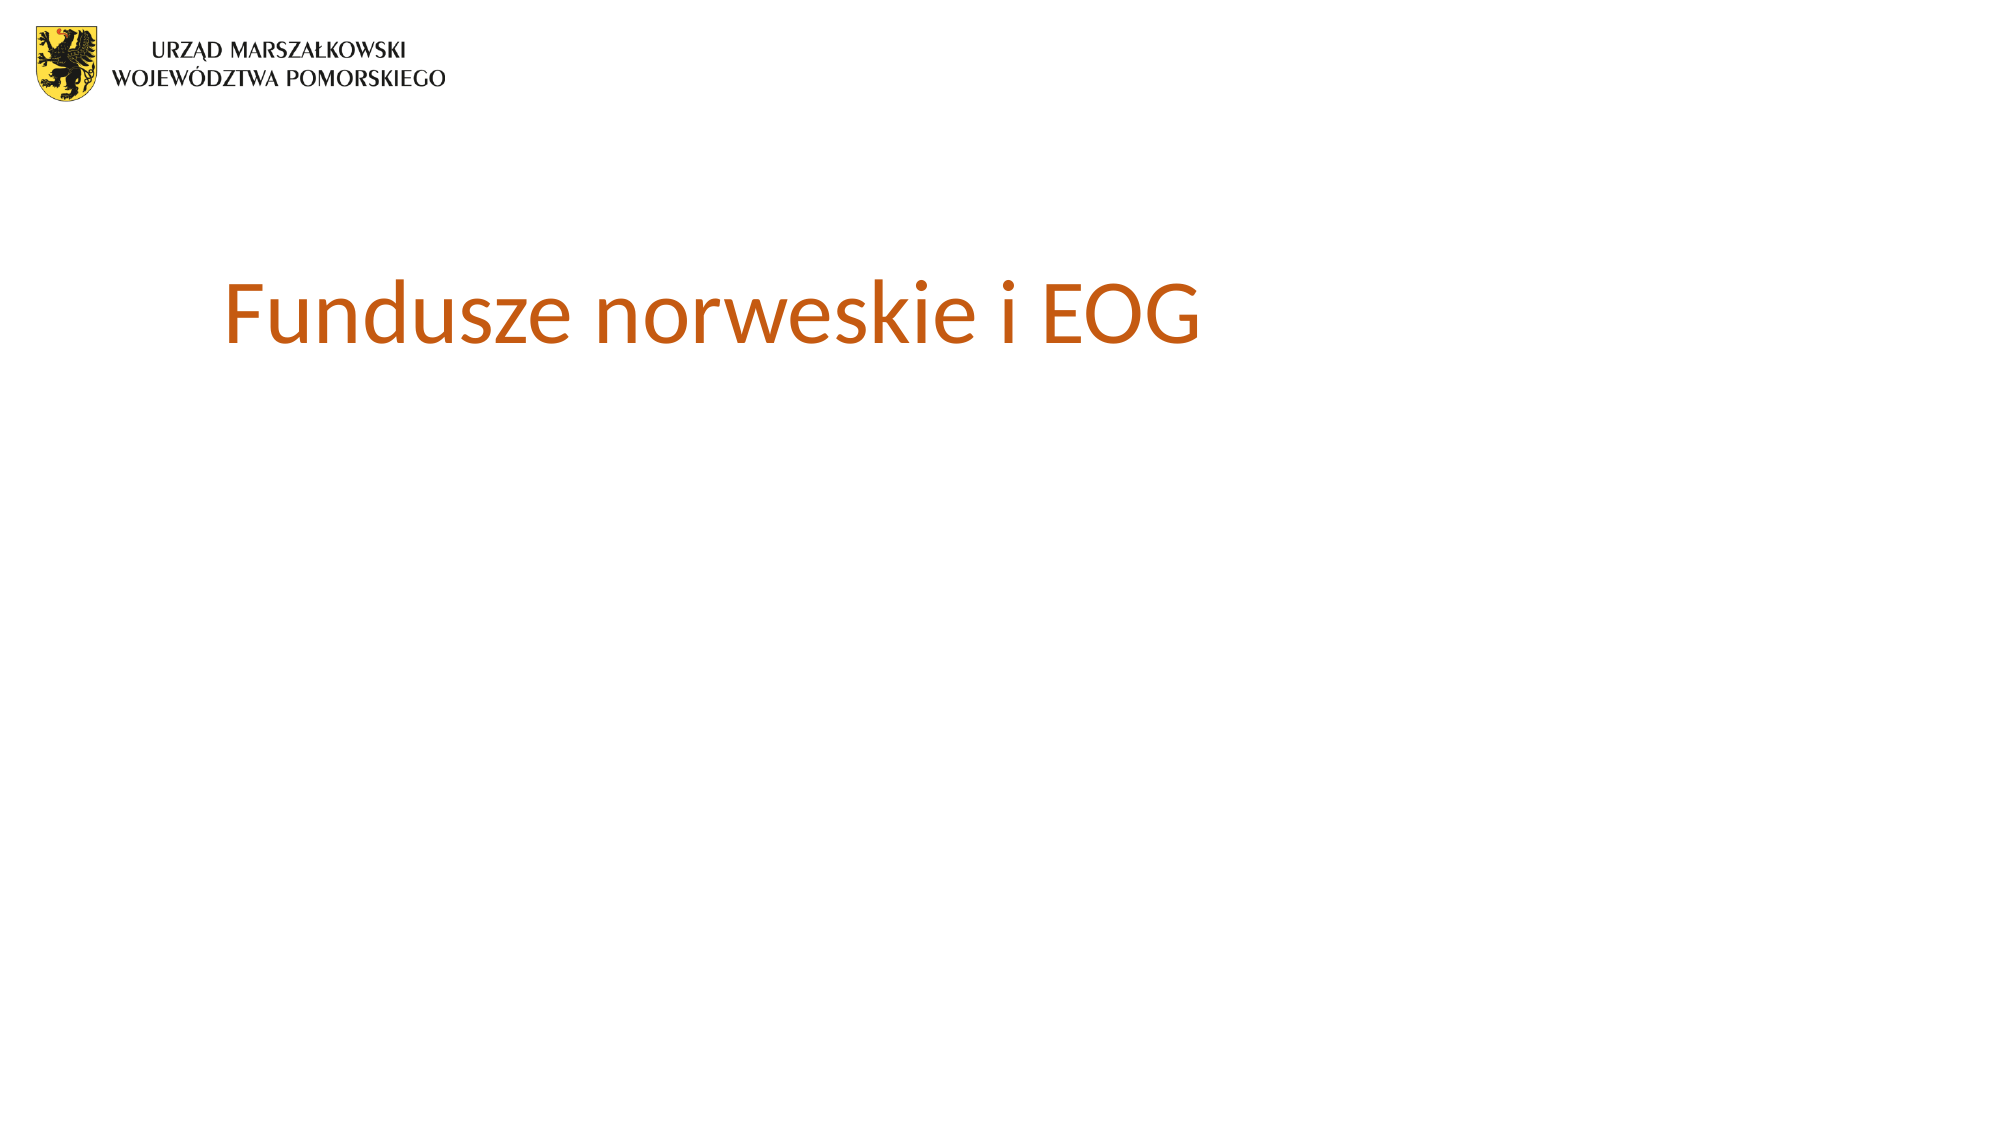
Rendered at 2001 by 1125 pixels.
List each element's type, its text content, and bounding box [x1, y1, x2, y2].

title Fundusze norweskie i EOG [208, 219, 1863, 409]
picture [35, 26, 445, 102]
